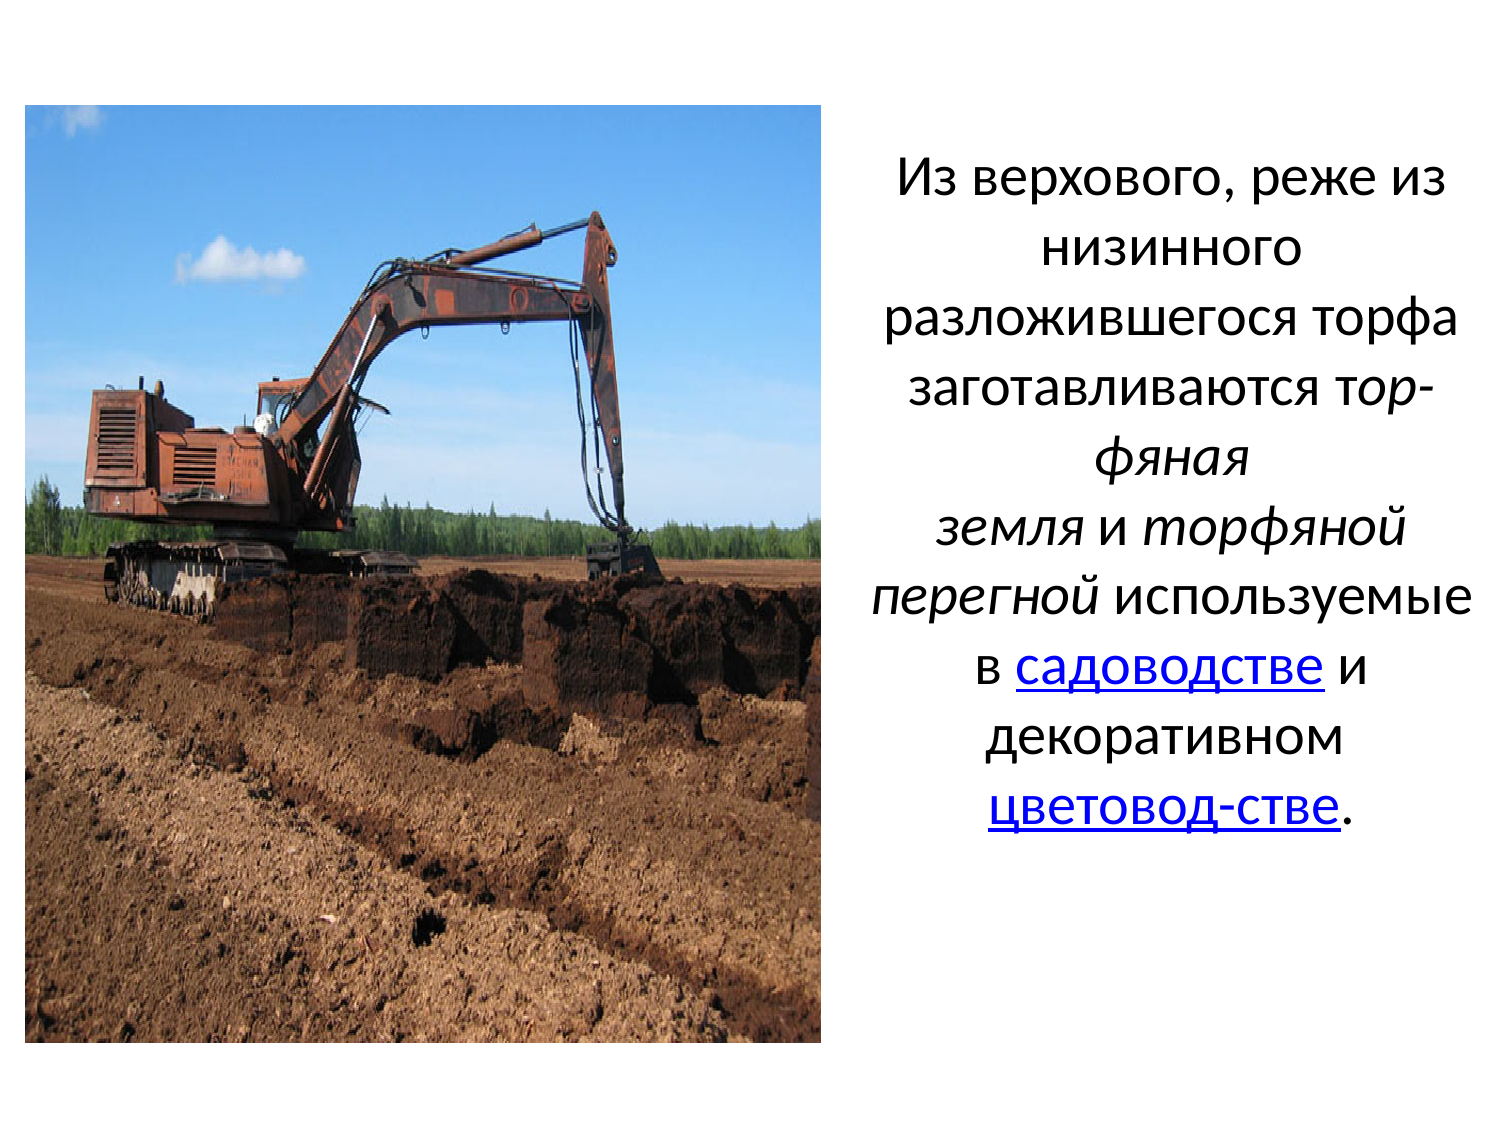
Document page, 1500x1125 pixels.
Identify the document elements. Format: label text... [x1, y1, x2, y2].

picture [25, 105, 821, 1044]
title Из верхового, реже из низинного разложившегося торфа заготавливаются тор-фяная земля и торфяной перегной используемые в садоводстве и декоративном цветовод-стве. [843, 46, 1500, 1067]
